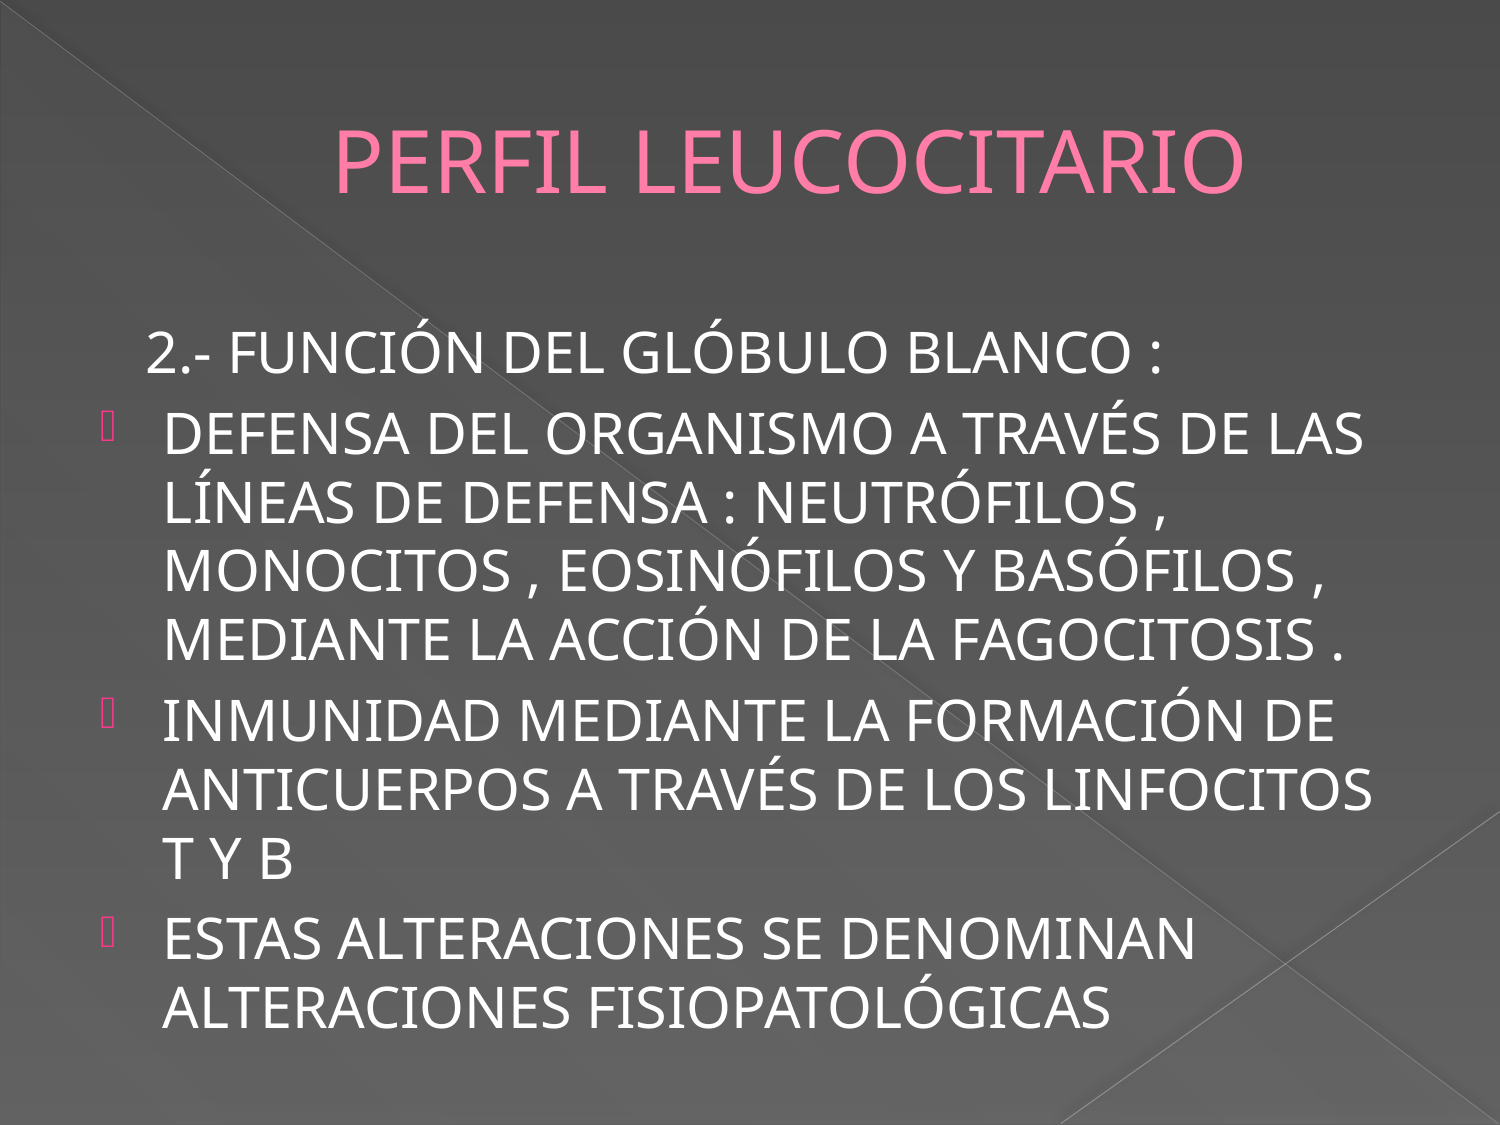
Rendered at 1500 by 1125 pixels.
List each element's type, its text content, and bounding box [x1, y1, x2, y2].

list 2.- FUNCIÓN DEL GLÓBULO BLANCO : DEFENSA DEL ORGANISMO A TRAVÉS DE LAS LÍNEAS DE DEFENSA : NEUTRÓFILOS , MONOCITOS , EOSINÓFILOS Y BASÓFILOS , MEDIANTE LA ACCIÓN DE LA FAGOCITOSIS . INMUNIDAD MEDIANTE LA FORMACIÓN DE ANTICUERPOS A TRAVÉS DE LOS LINFOCITOS T Y B ESTAS ALTERACIONES SE DENOMINAN ALTERACIONES FISIOPATOLÓGICAS [75, 308, 1425, 1059]
title PERFIL LEUCOCITARIO [75, 43, 1425, 274]
